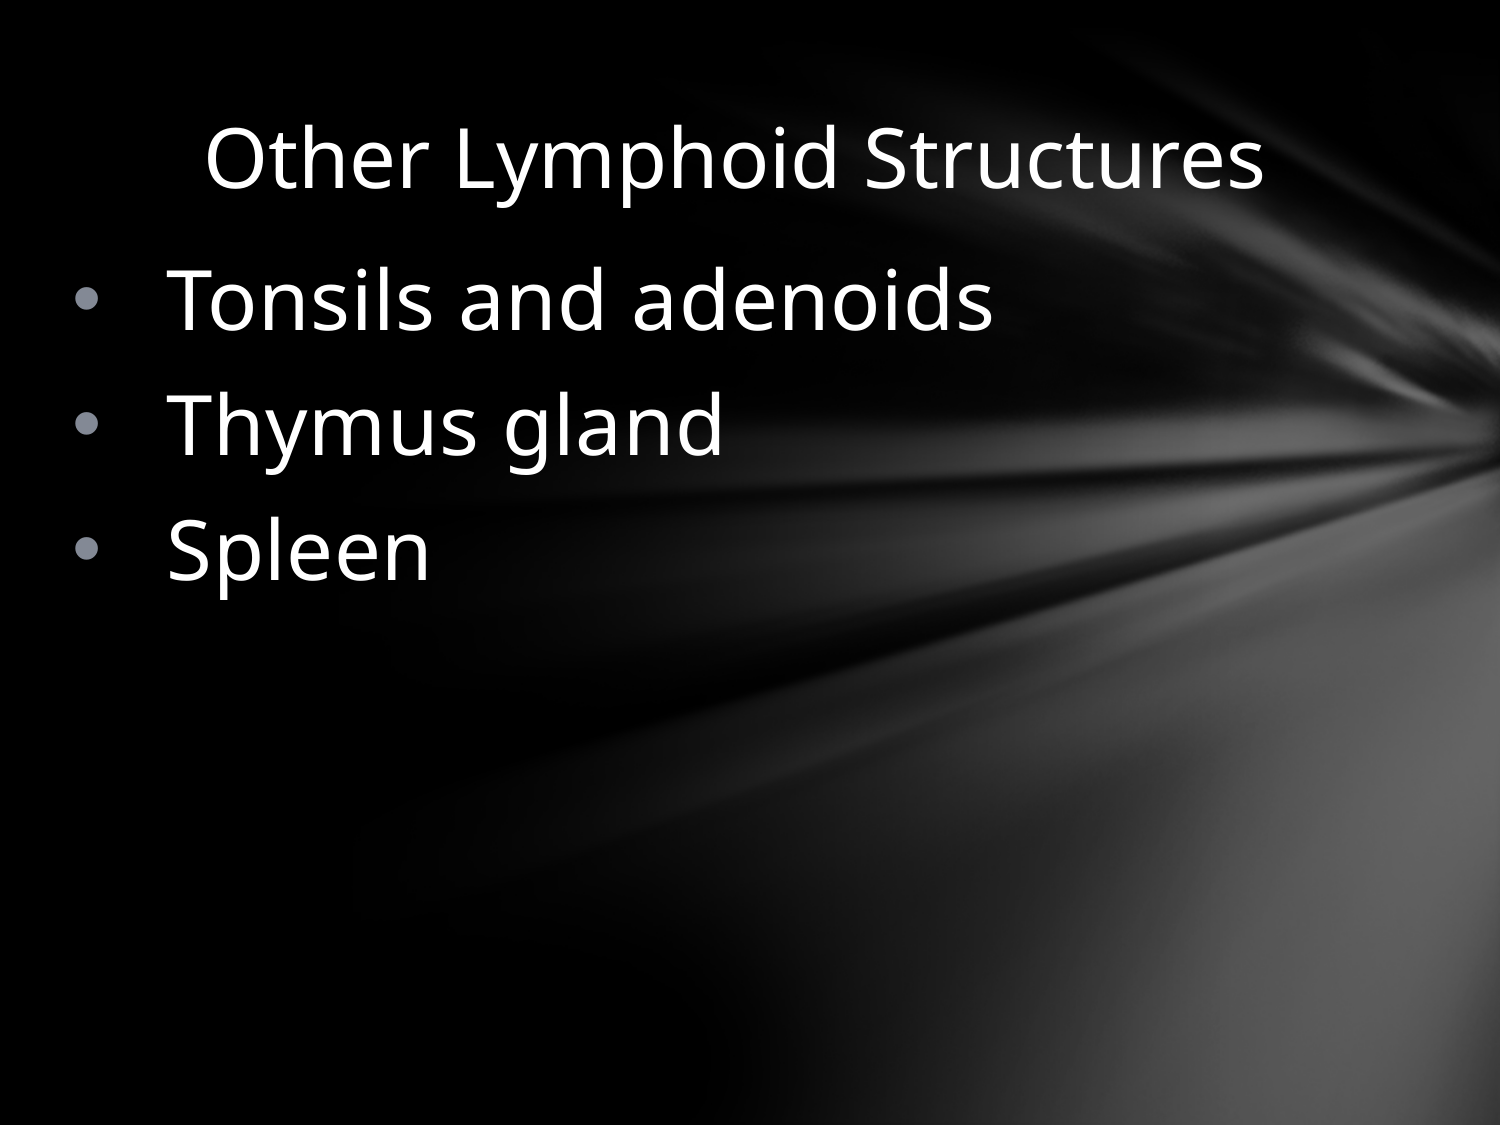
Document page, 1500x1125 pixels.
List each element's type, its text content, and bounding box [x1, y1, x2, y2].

title Other Lymphoid Structures [57, 37, 1318, 213]
list Tonsils and adenoids Thymus gland Spleen [57, 239, 1318, 1015]
